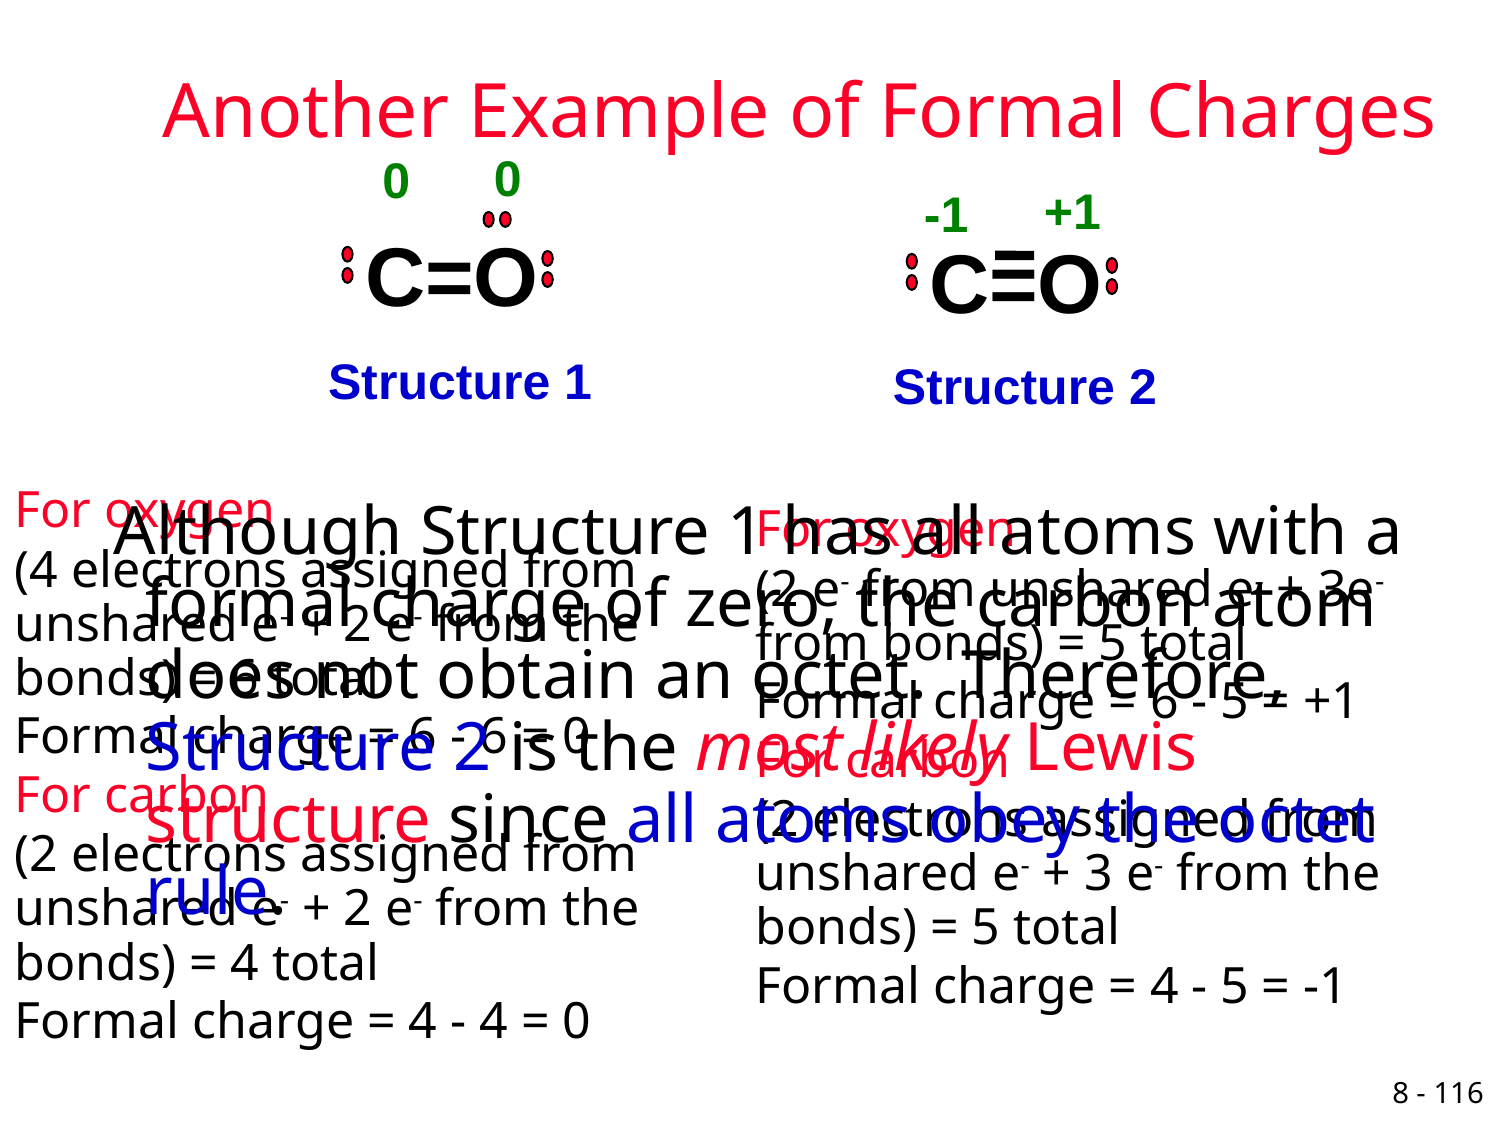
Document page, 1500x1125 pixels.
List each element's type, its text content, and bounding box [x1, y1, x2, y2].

text_box 0 [367, 141, 425, 216]
text_box For oxygen (2 e- from unshared e- + 3e- from bonds) = 5 total Formal charge = 6 - 5 = +1 For carbon (2 electrons assigned from unshared e- + 3 e- from the bonds) = 5 total Formal charge = 4 - 5 = -1 [740, 496, 1500, 1089]
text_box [542, 250, 553, 288]
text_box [483, 211, 511, 228]
text_box -1 [909, 175, 984, 250]
text_box Structure 2 [878, 346, 1172, 422]
title Another Example of Formal Charges [0, 57, 1453, 169]
text_box Although Structure 1 has all atoms with a formal charge of zero, the carbon atom does not obtain an octet. Therefore, Structure 2 is the most likely Lewis structure since all atoms obey the octet rule. [83, 490, 1441, 1001]
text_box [342, 246, 353, 284]
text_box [906, 253, 918, 291]
text_box 0 [479, 138, 537, 214]
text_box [1106, 257, 1118, 295]
text_box C=O [350, 216, 554, 331]
list For oxygen (4 electrons assigned from unshared e- + 2 e- from the bonds) = 6 total Formal charge = 6 - 6 = 0 For carbon (2 electrons assigned from unshared e- + 2 e- from the bonds) = 4 total Formal charge = 4 - 4 = 0 [0, 477, 710, 1052]
text_box C=O [914, 223, 1118, 338]
text_box +1 [1029, 172, 1116, 247]
text_box Structure 1 [313, 342, 607, 418]
